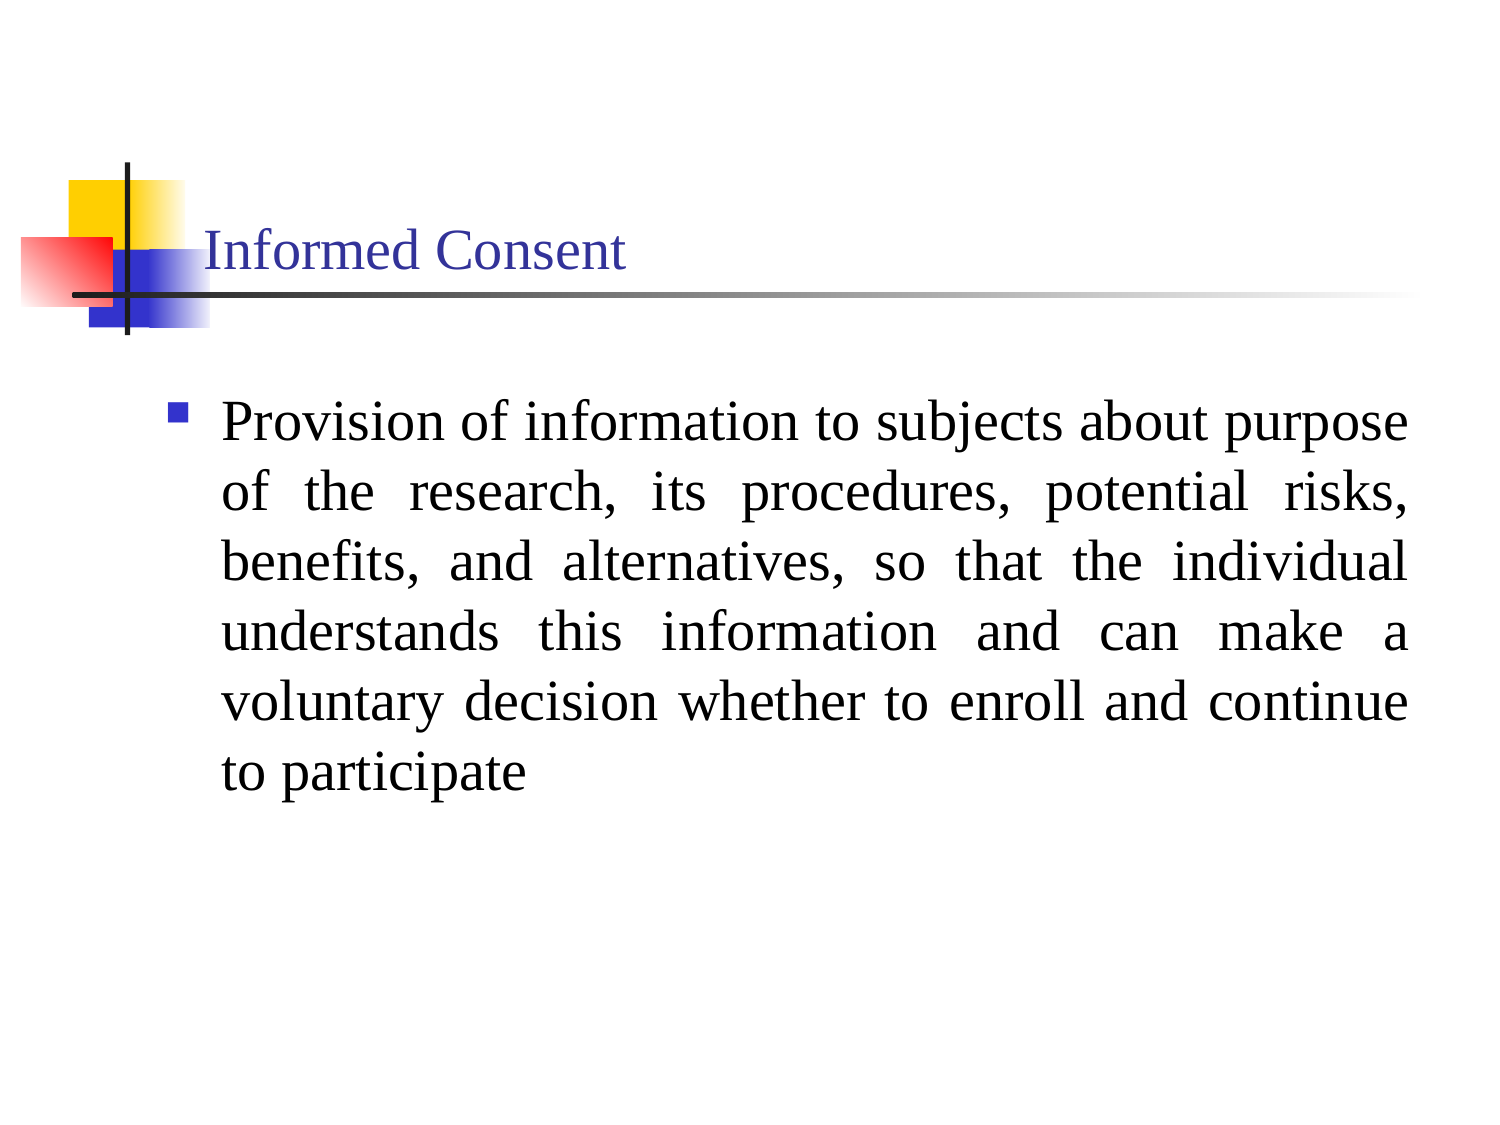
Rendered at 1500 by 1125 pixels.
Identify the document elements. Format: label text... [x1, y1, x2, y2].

title Informed Consent [188, 101, 1468, 289]
list Provision of information to subjects about purpose of the research, its procedures, potential risks, benefits, and alternatives, so that the individual understands this information and can make a voluntary decision whether to enroll and continue to participate [150, 375, 1425, 1050]
